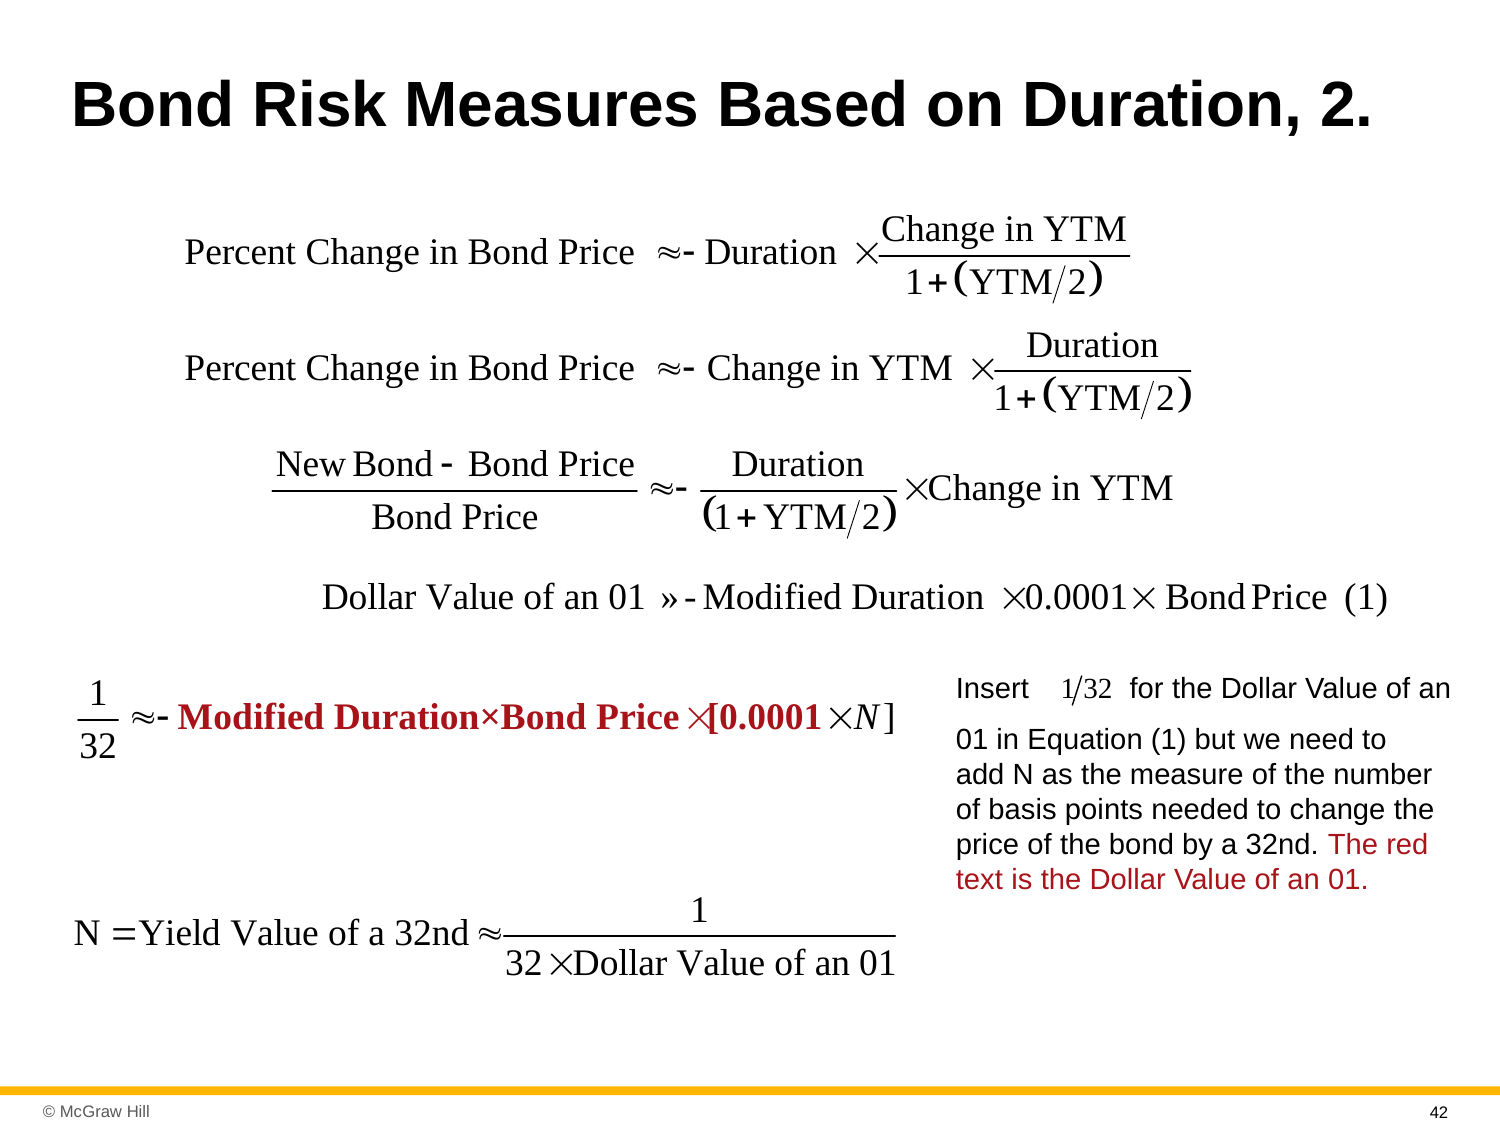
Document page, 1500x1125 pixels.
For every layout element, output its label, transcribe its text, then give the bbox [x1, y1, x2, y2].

list 01 in Equation (1) but we need to add N as the measure of the number of basis points needed to change the price of the bond by a 32nd. The red text is the Dollar Value of an 01. [940, 720, 1456, 907]
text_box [318, 577, 1394, 624]
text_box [73, 670, 897, 765]
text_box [268, 441, 1179, 548]
title Bond Risk Measures Based on Duration, 2. [56, 31, 1444, 180]
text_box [68, 887, 900, 982]
slide_number 42 [1415, 1094, 1474, 1122]
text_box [1060, 671, 1117, 711]
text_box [180, 206, 1135, 313]
list for the Dollar Value of an [1129, 661, 1477, 709]
list Insert [940, 661, 1047, 710]
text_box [180, 322, 1196, 429]
